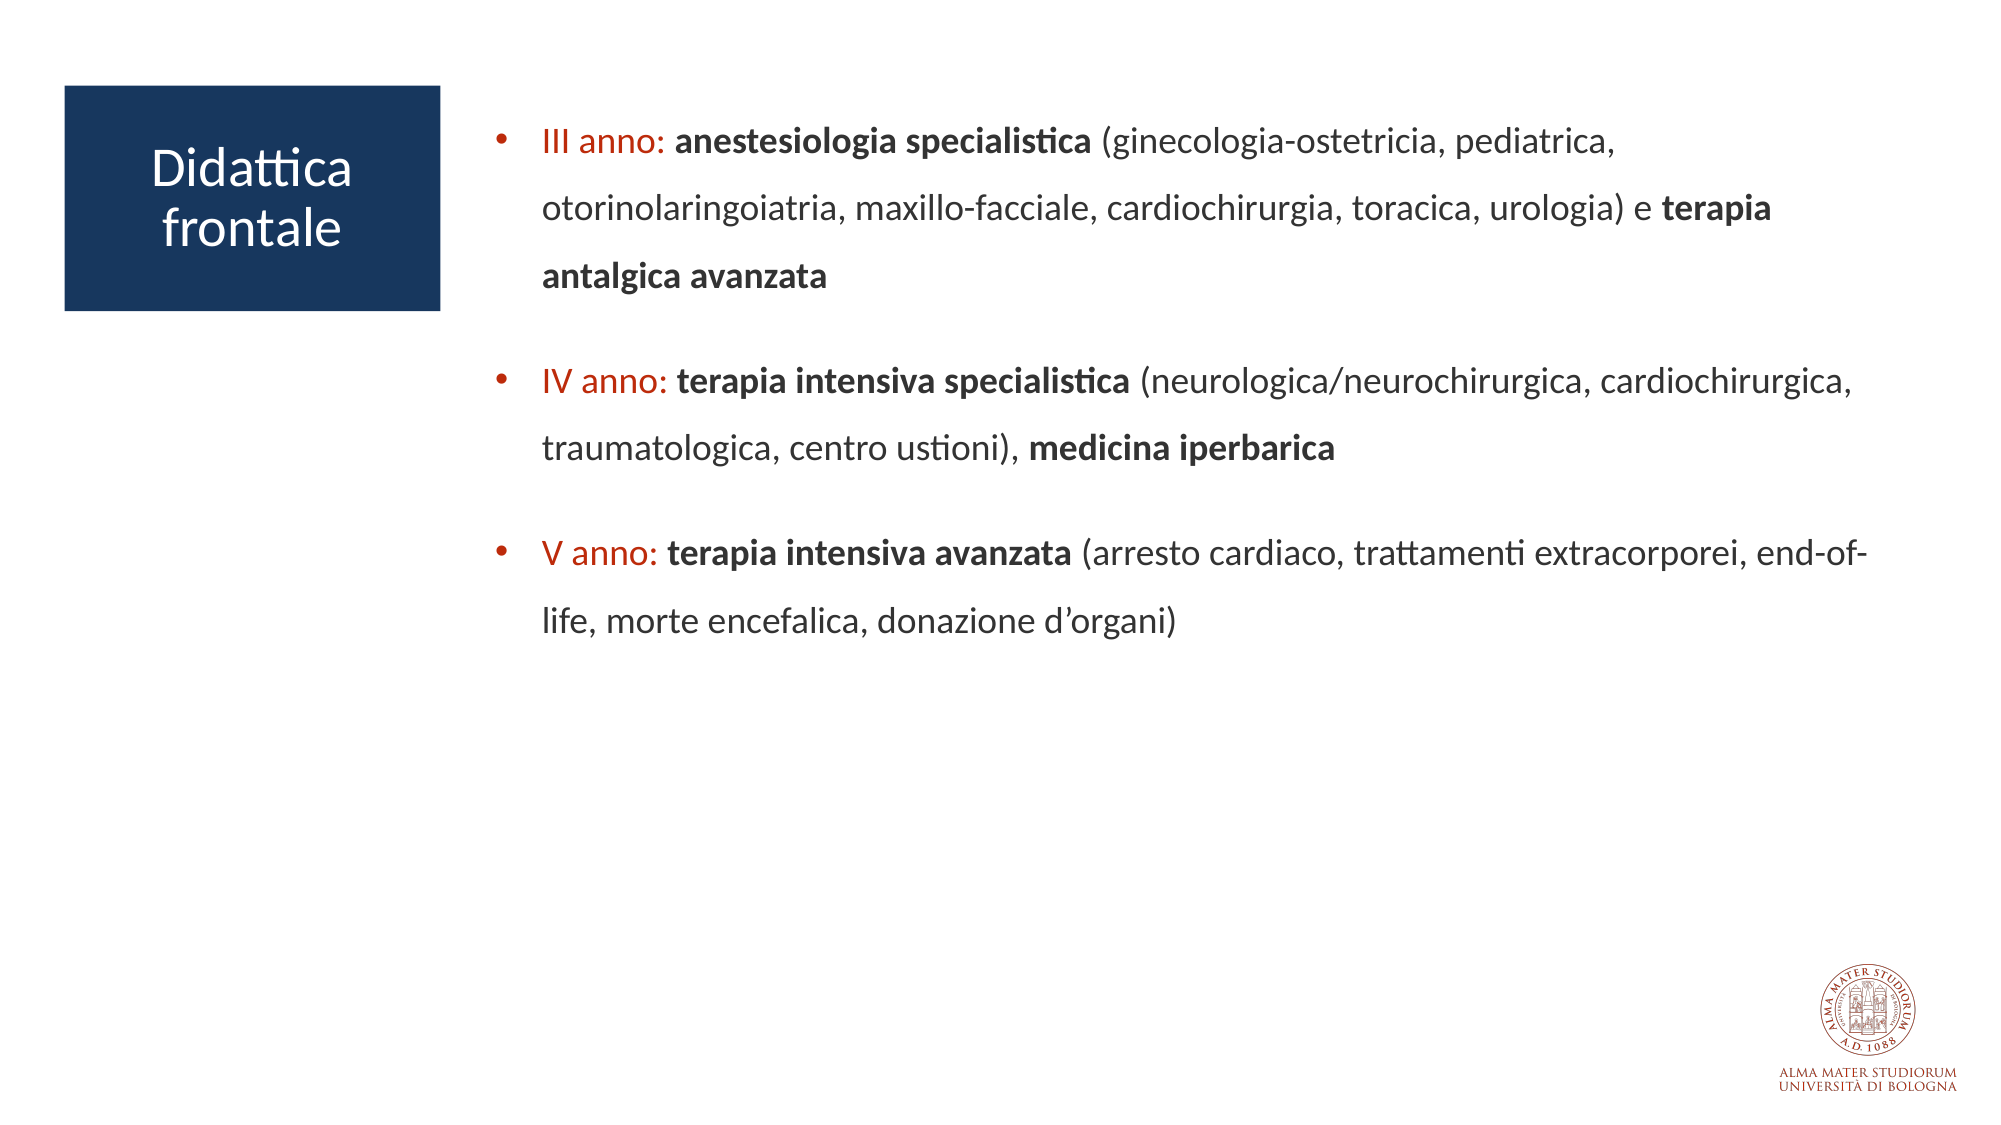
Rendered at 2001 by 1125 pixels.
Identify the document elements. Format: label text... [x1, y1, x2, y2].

text_box III anno: anestesiologia specialistica (ginecologia-ostetricia, pediatrica, otorinolaringoiatria, maxillo-facciale, cardiochirurgia, toracica, urologia) e terapia antalgica avanzata IV anno: terapia intensiva specialistica (neurologica/neurochirurgica, cardiochirurgica, traumatologica, centro ustioni), medicina iperbarica V anno: terapia intensiva avanzata (arresto cardiaco, trattamenti extracorporei, end-of-life, morte encefalica, donazione d’organi) [480, 85, 1912, 842]
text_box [64, 85, 441, 312]
picture [1779, 964, 1957, 1091]
